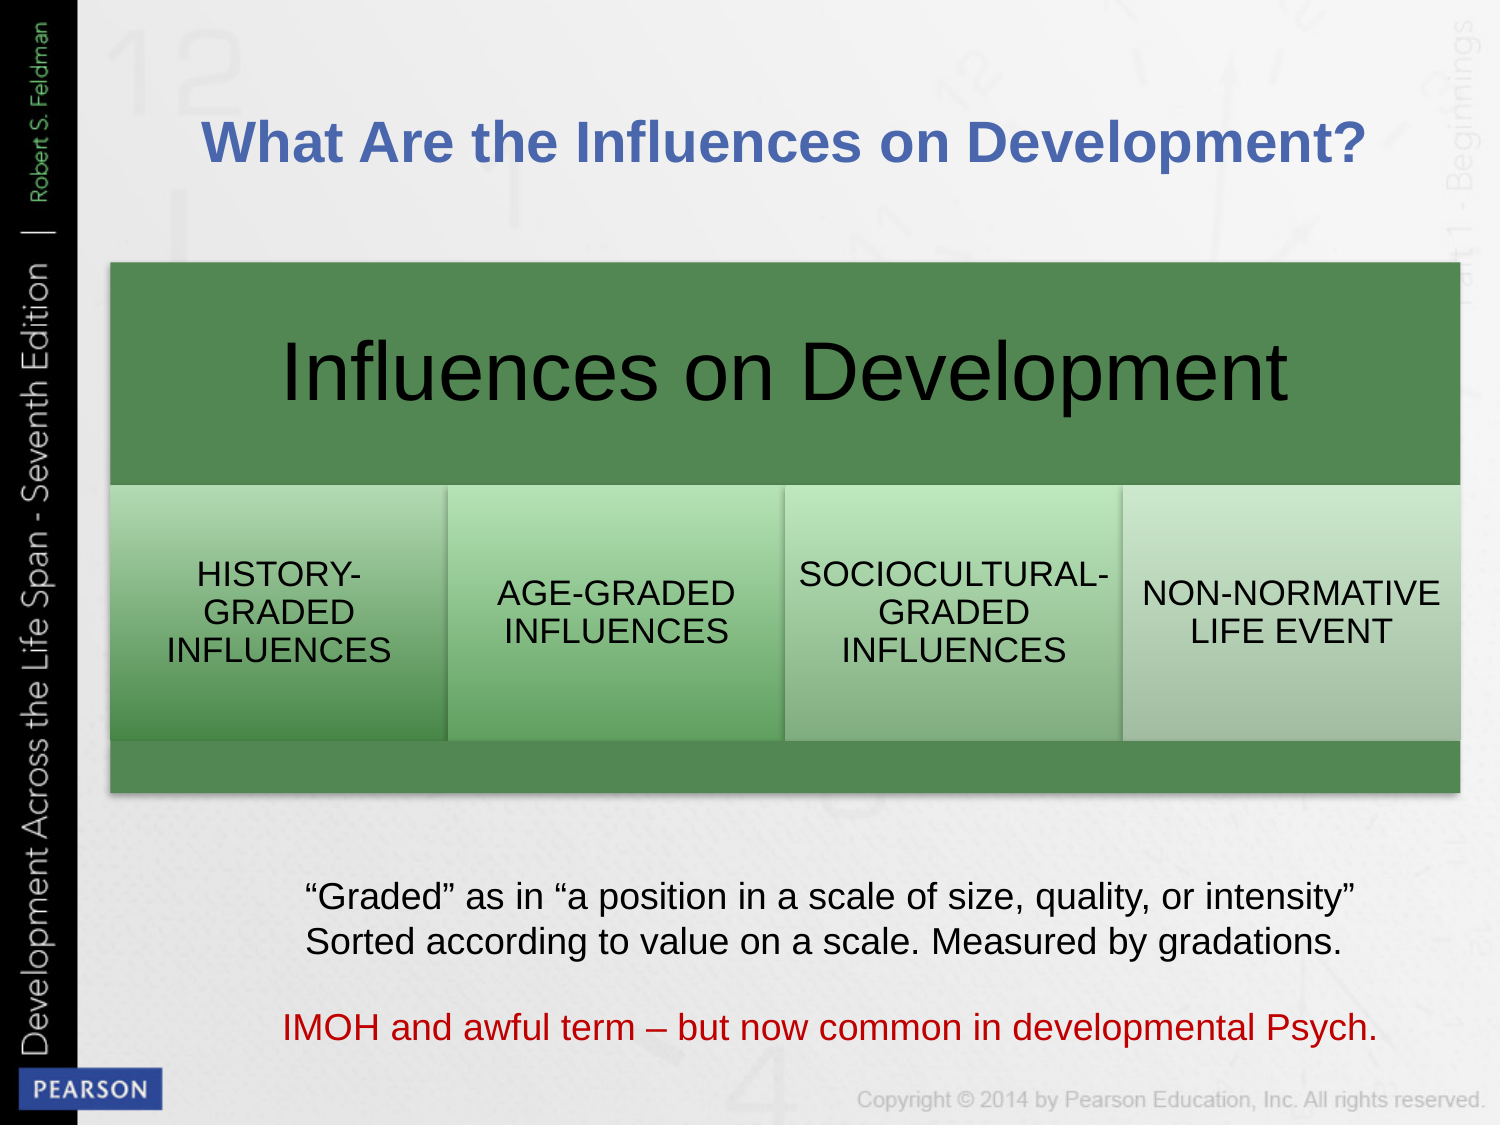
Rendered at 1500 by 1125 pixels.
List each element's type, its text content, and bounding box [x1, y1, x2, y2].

picture [0, 0, 1500, 1125]
title What Are the Influences on Development? [110, 45, 1461, 233]
text_box IMOH and awful term – but now common in developmental Psych. [267, 1014, 1394, 1056]
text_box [110, 262, 1461, 1006]
